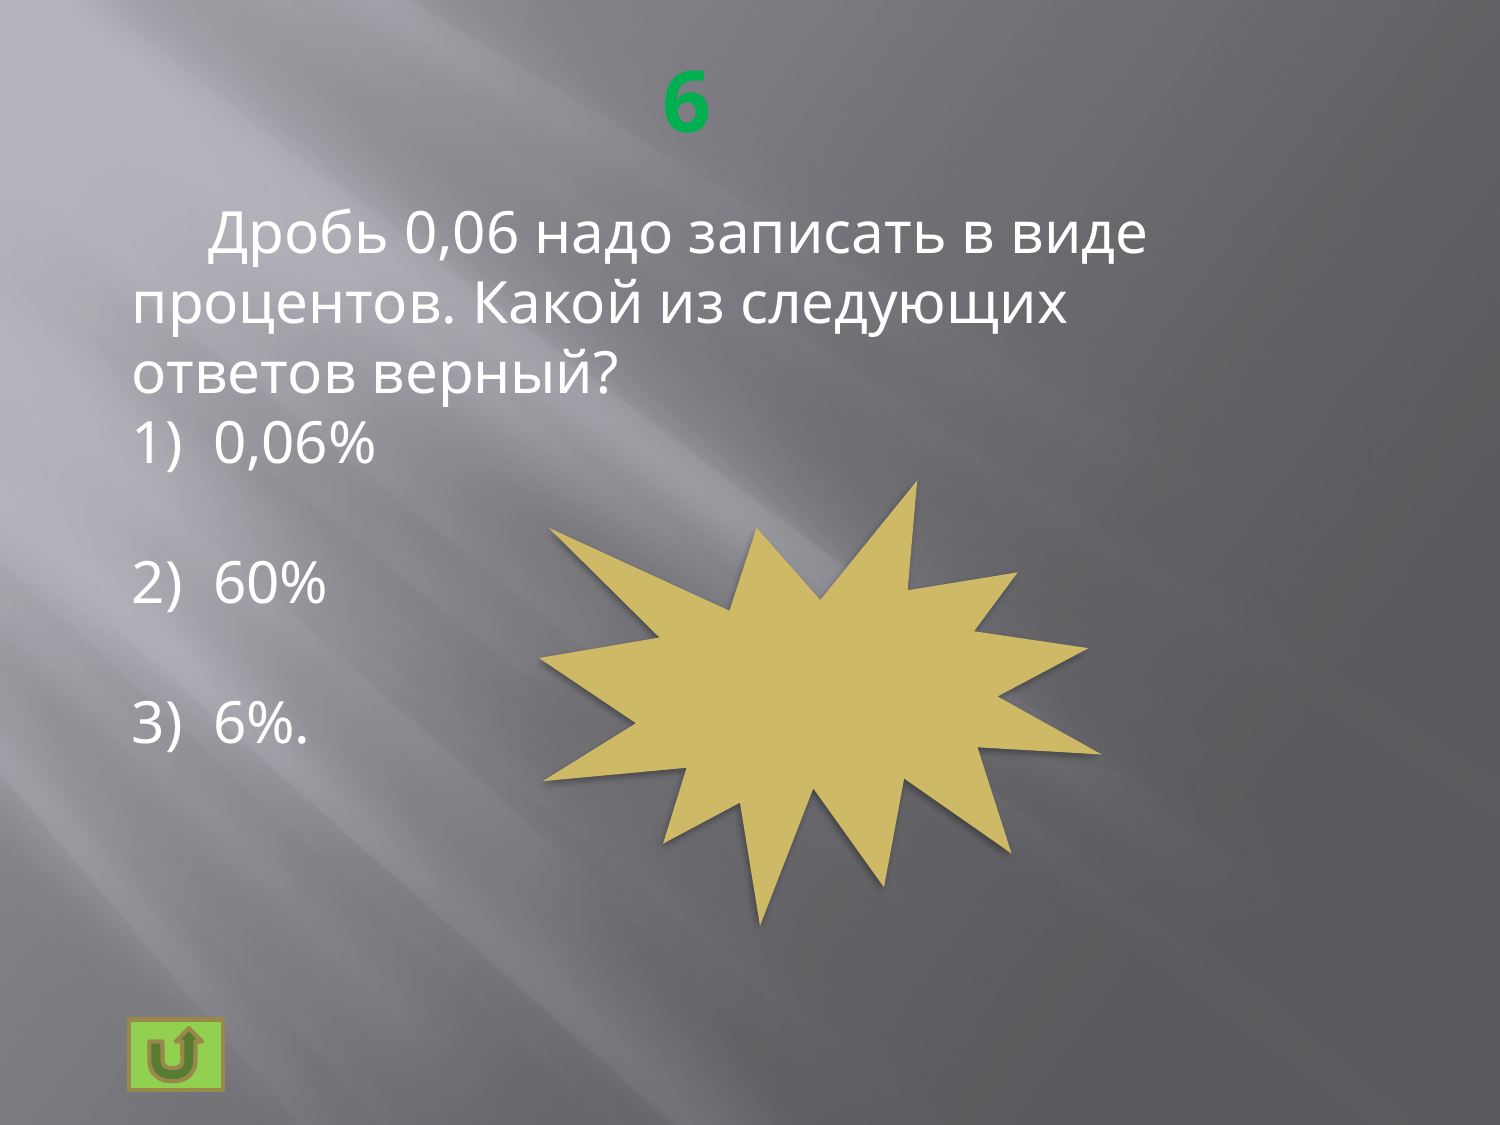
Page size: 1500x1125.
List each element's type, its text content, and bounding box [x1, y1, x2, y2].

text_box [537, 478, 1104, 928]
text_box [127, 1017, 225, 1092]
title 6 [75, 45, 1300, 153]
text_box Дробь 0,06 надо записать в виде процентов. Какой из следующих ответов верный? 1) 0,06% 2) 60% 3) 6%. [117, 187, 1313, 807]
